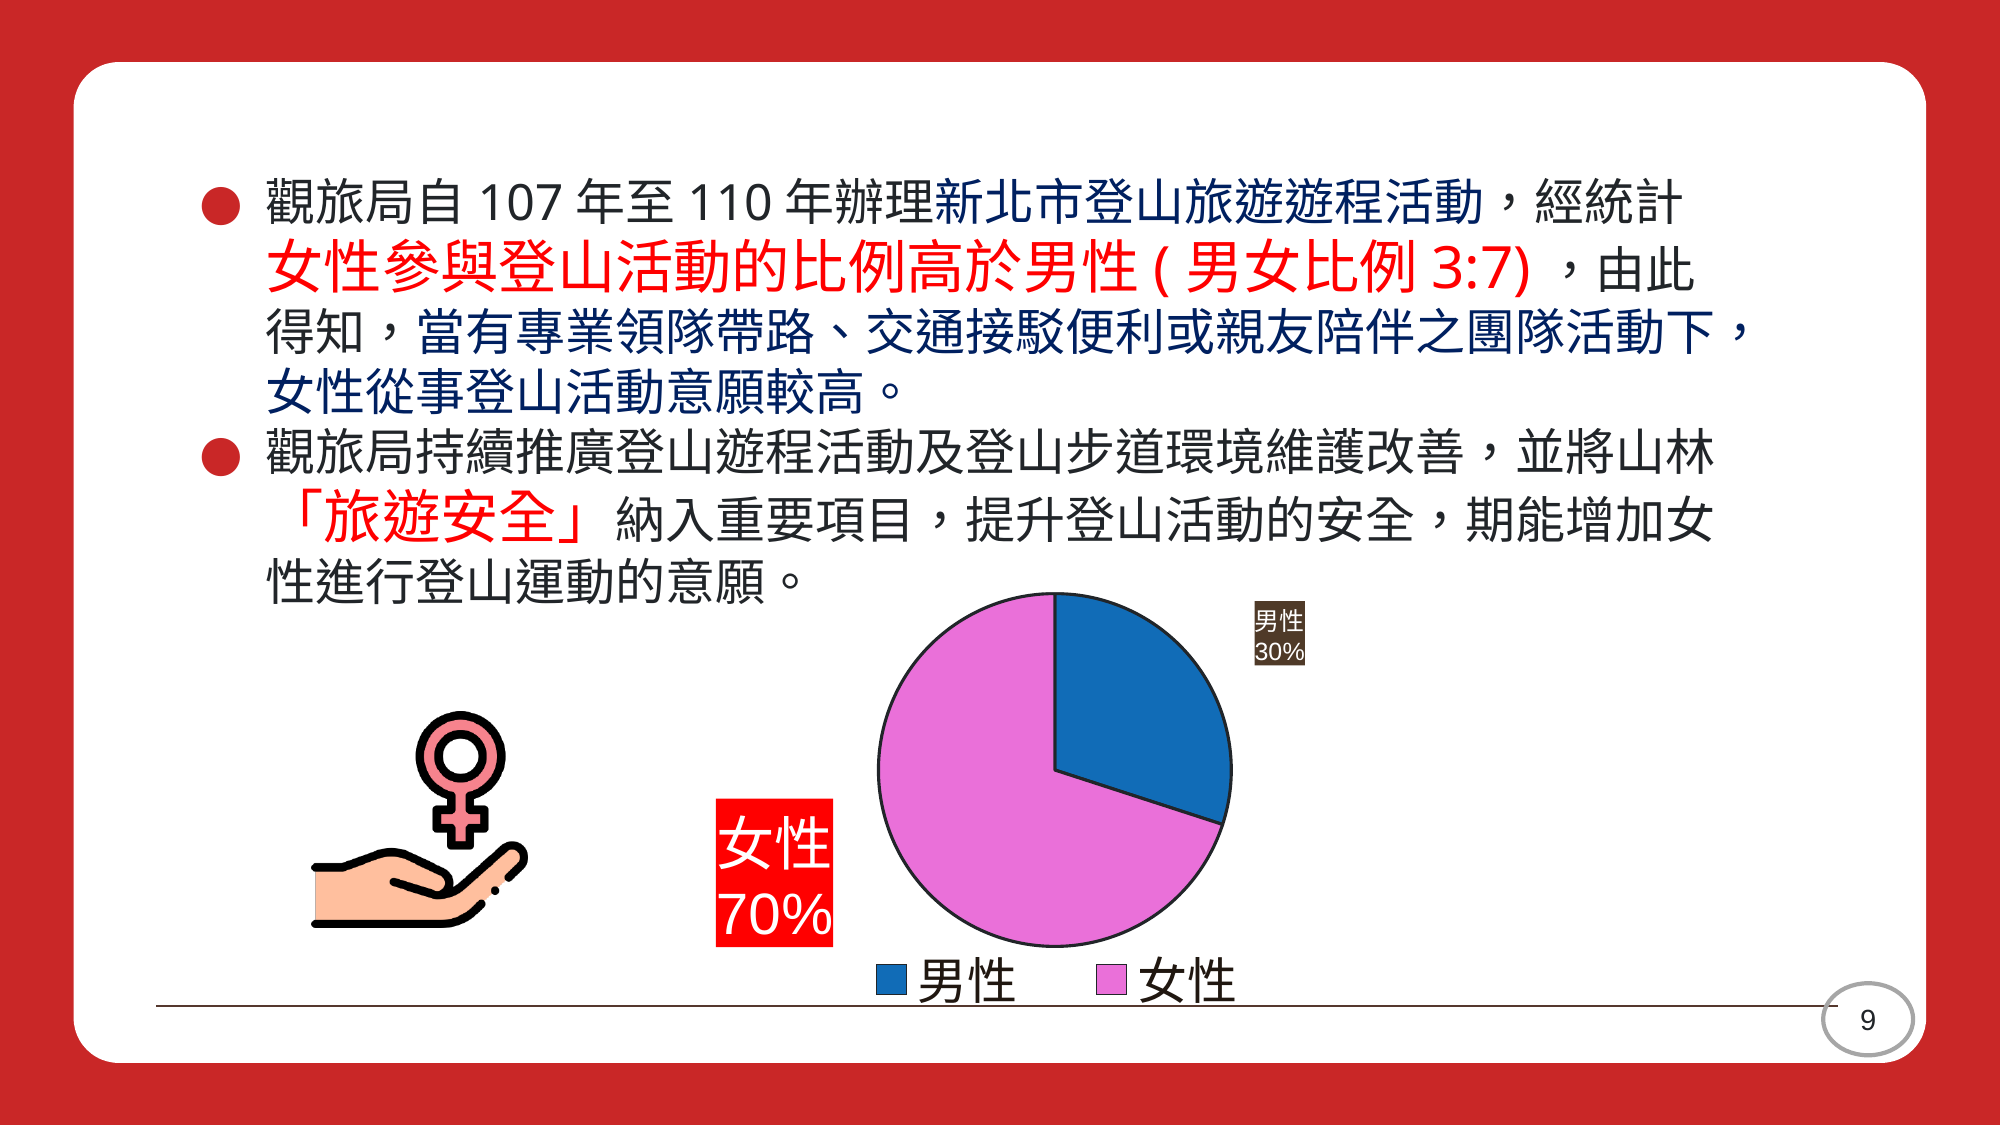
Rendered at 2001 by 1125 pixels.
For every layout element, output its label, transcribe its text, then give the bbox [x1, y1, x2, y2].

list 觀旅局自107年至110年辦理新北市登山旅遊遊程活動，經統計女性參與登山活動的比例高於男性(男女比例3:7)，由此得知，當有專業領隊帶路、交通接駁便利或親友陪伴之團隊活動下，女性從事登山活動意願較高。 觀旅局持續推廣登山遊程活動及登山步道環境維護改善，並將山林「旅遊安全」納入重要項目，提升登山活動的安全，期能增加女性進行登山運動的意願。 [145, 150, 1759, 761]
chart [599, 513, 1565, 1066]
text_box 9 [1821, 981, 1916, 1058]
picture [310, 710, 528, 928]
